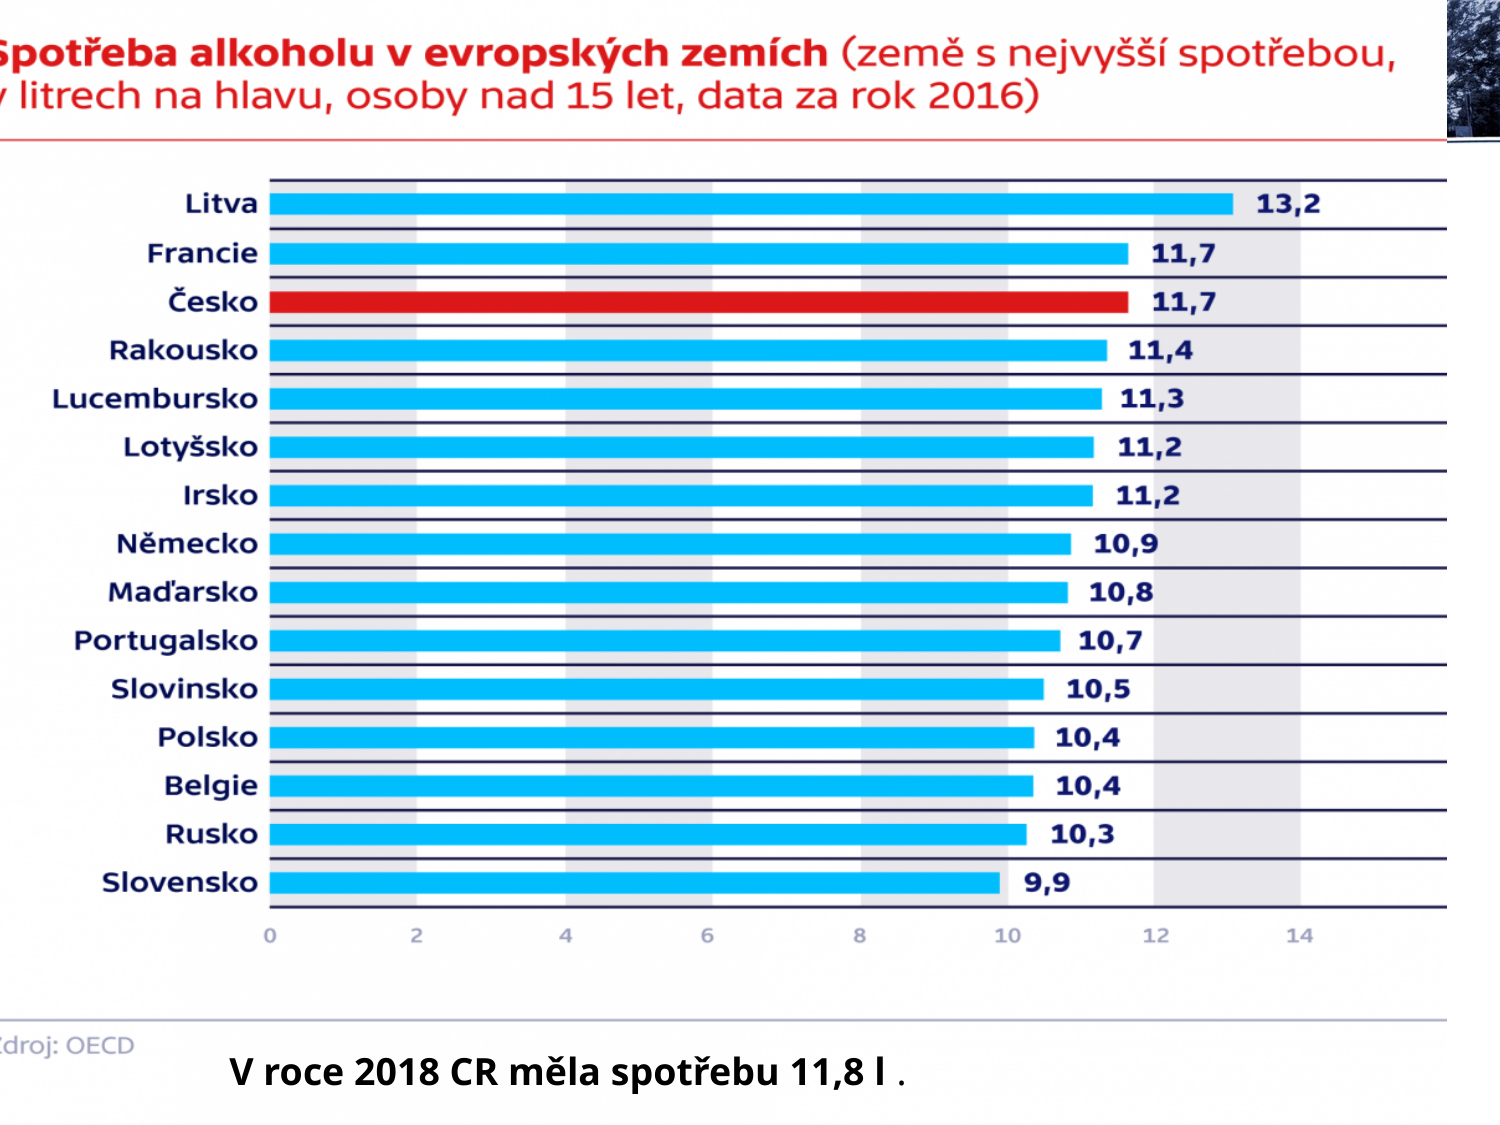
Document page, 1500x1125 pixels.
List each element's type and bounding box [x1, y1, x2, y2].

list [0, 0, 1448, 1125]
picture [1448, 0, 1500, 1125]
